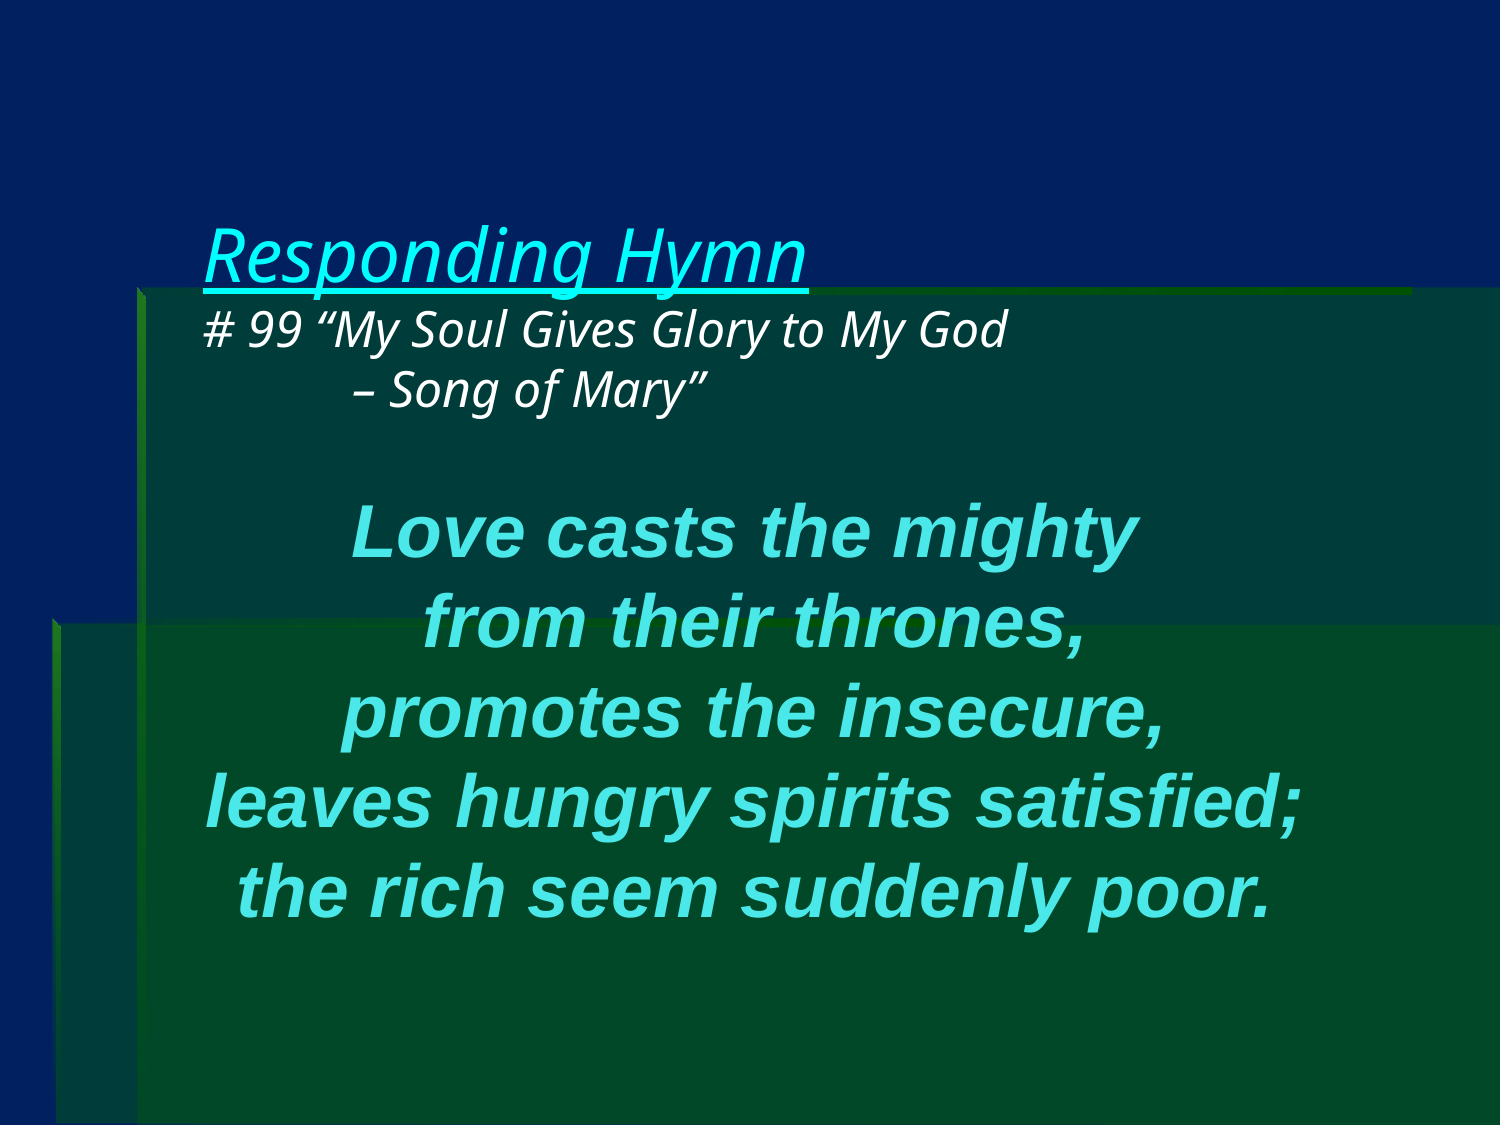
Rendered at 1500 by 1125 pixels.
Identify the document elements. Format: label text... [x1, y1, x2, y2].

text_box Love casts the mighty from their thrones, promotes the insecure, leaves hungry spirits satisfied; the rich seem suddenly poor. [0, 474, 1500, 940]
title Responding Hymn # 99 “My Soul Gives Glory to My God – Song of Mary” [187, 200, 1235, 435]
